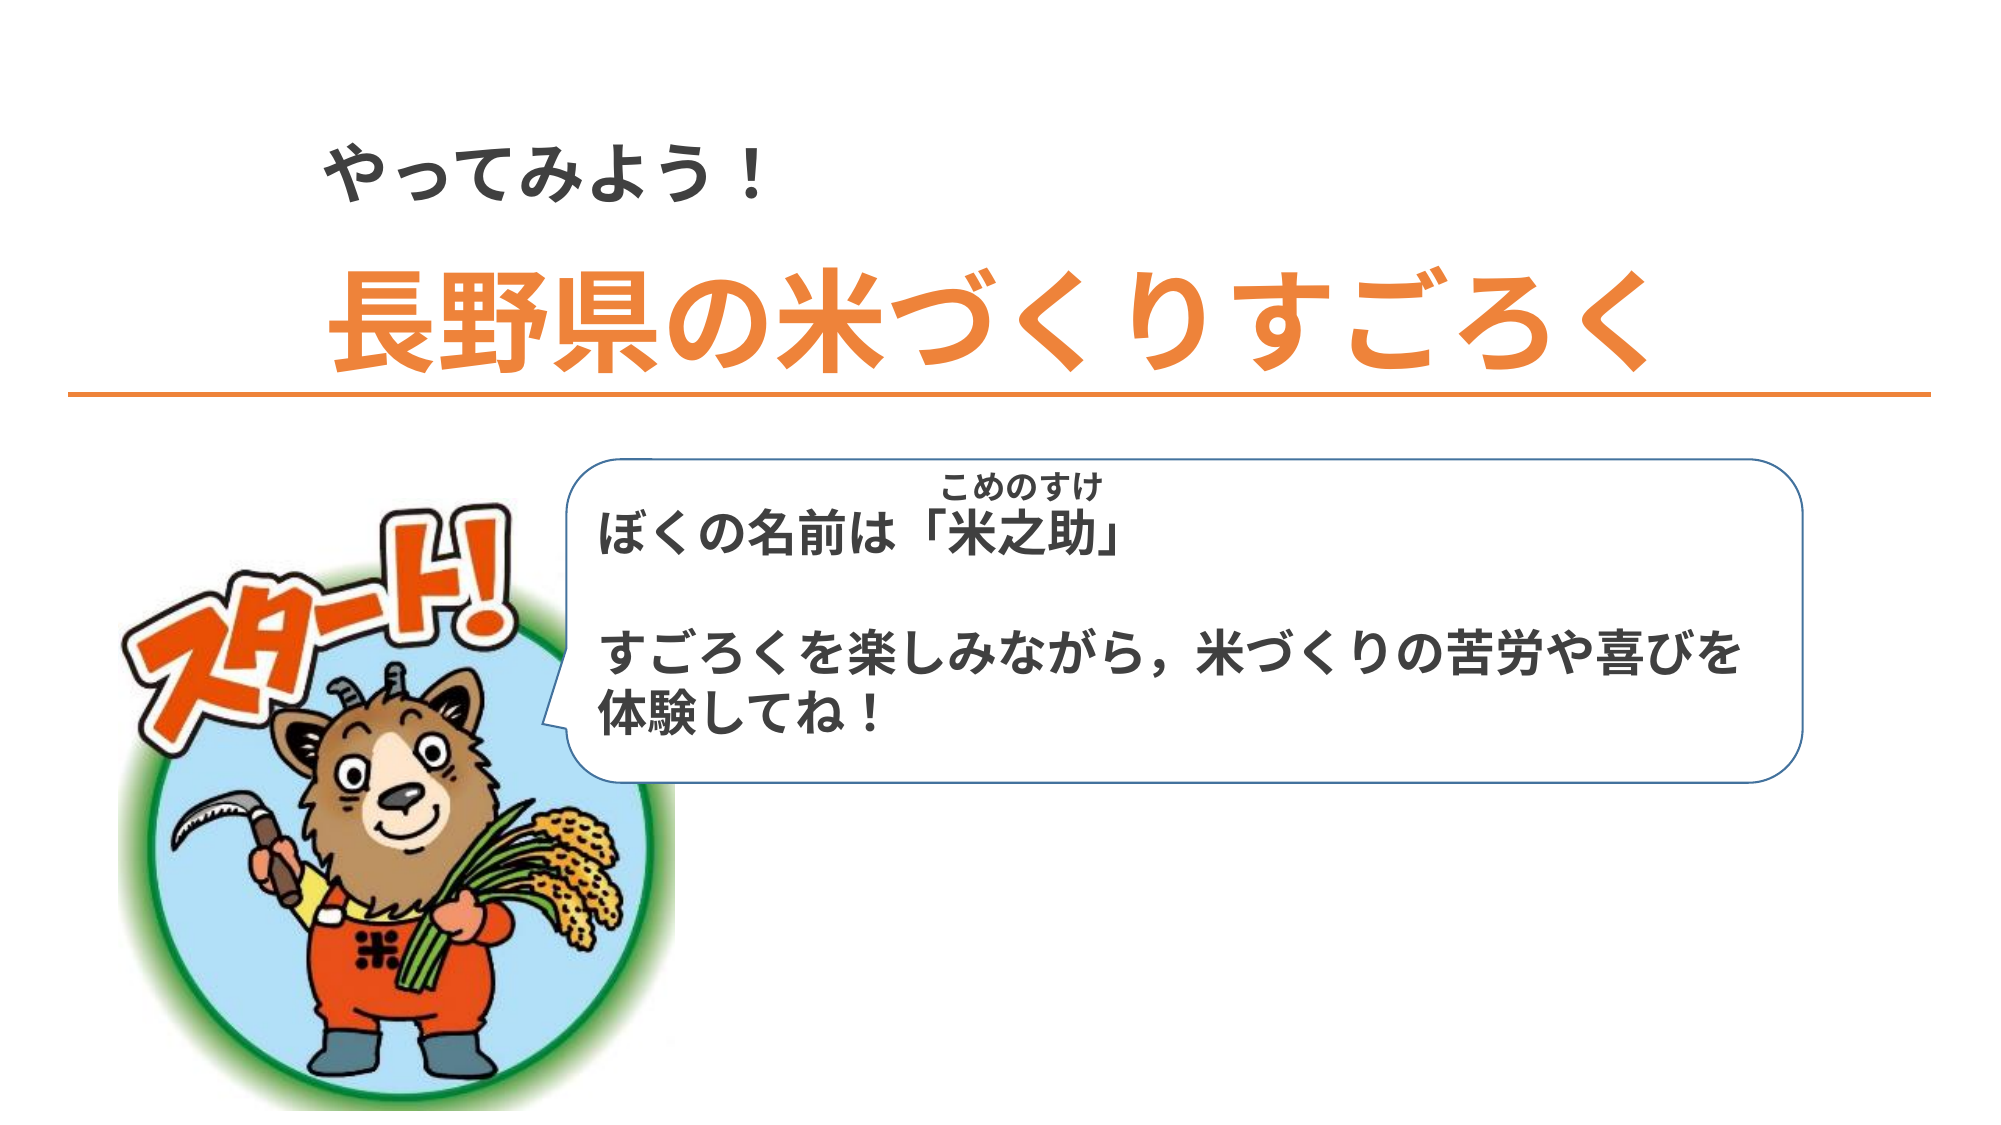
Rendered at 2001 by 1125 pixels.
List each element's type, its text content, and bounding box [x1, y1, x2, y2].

text_box 長野県の米づくりすごろく [68, 243, 1932, 394]
text_box こめのすけ [924, 459, 1155, 514]
text_box やってみよう！ [306, 124, 1183, 220]
picture [118, 497, 675, 1111]
text_box ぼくの名前は「米之助」 すごろくを楽しみながら，米づくりの苦労や喜びを体験してね！ [567, 458, 1804, 784]
